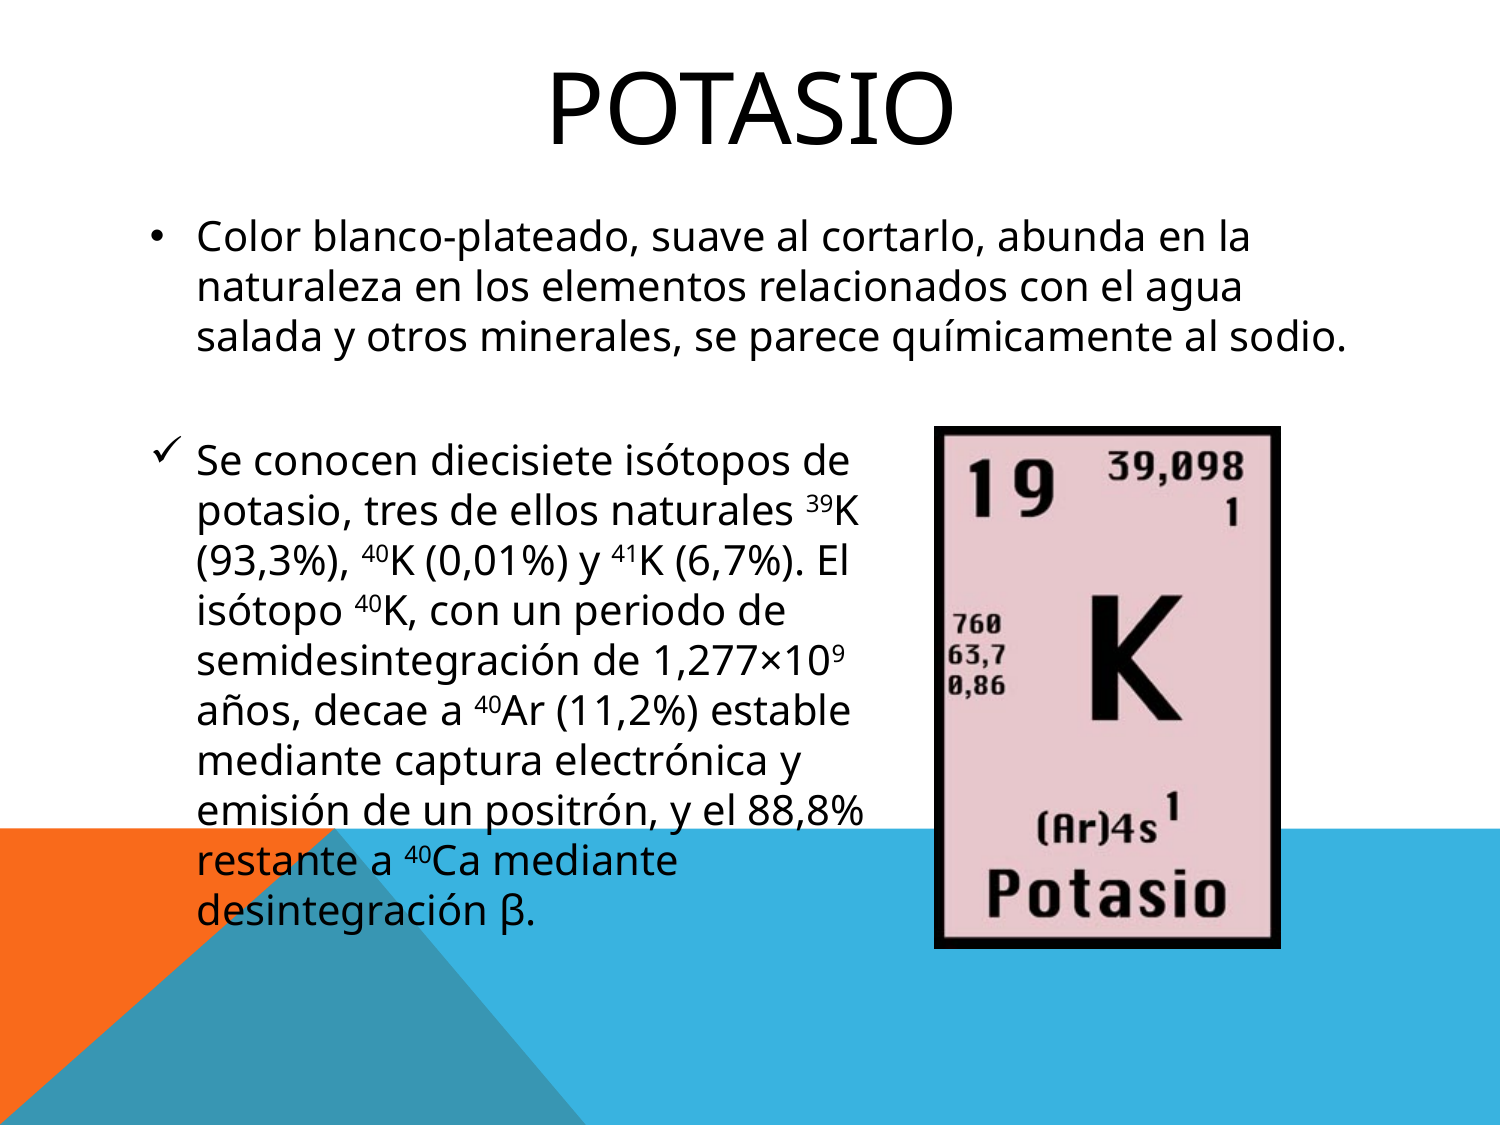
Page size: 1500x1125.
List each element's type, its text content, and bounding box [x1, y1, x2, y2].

text_box Color blanco-plateado, suave al cortarlo, abunda en la naturaleza en los elementos relacionados con el agua salada y otros minerales, se parece químicamente al sodio. [134, 202, 1369, 368]
text_box Se conocen diecisiete isótopos de potasio, tres de ellos naturales 39K (93,3%), 40K (0,01%) y 41K (6,7%). El isótopo 40K, con un periodo de semidesintegración de 1,277×109 años, decae a 40Ar (11,2%) estable mediante captura electrónica y emisión de un positrón, y el 88,8% restante a 40Ca mediante desintegración β. [134, 426, 905, 942]
title POTASIO [135, 60, 1369, 150]
picture [933, 426, 1281, 949]
